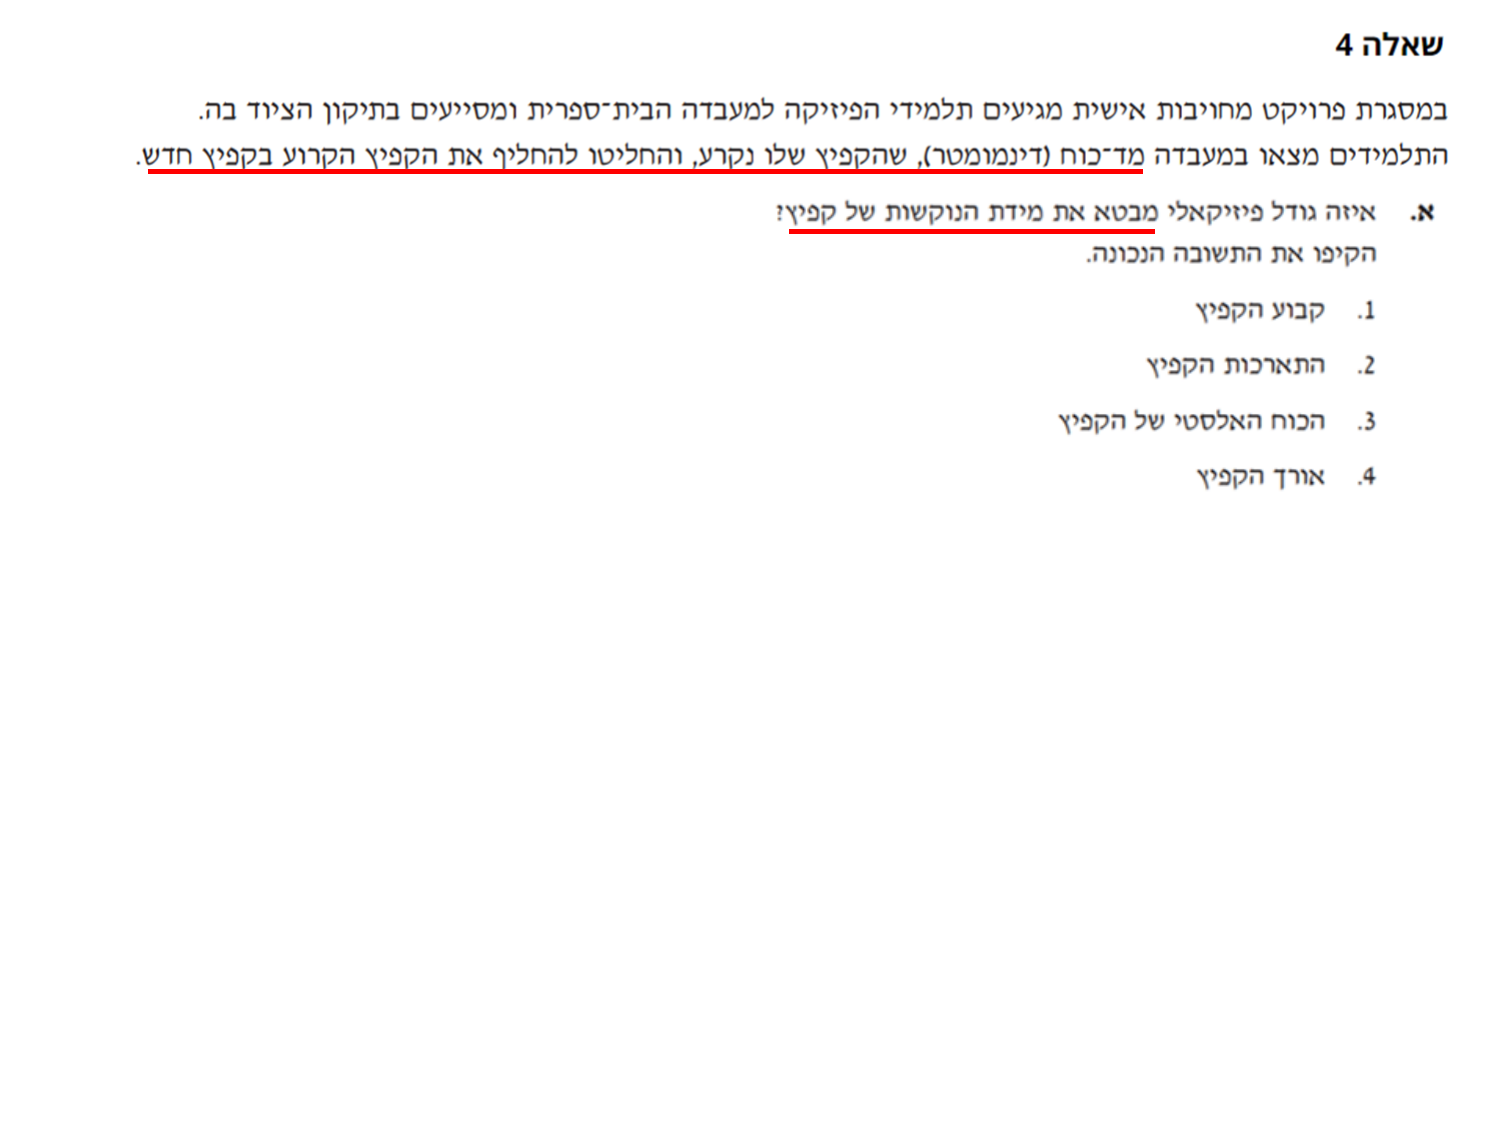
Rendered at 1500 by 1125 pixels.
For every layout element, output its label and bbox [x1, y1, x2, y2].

picture [317, 189, 1448, 504]
picture [111, 80, 1467, 185]
picture [1316, 18, 1448, 67]
